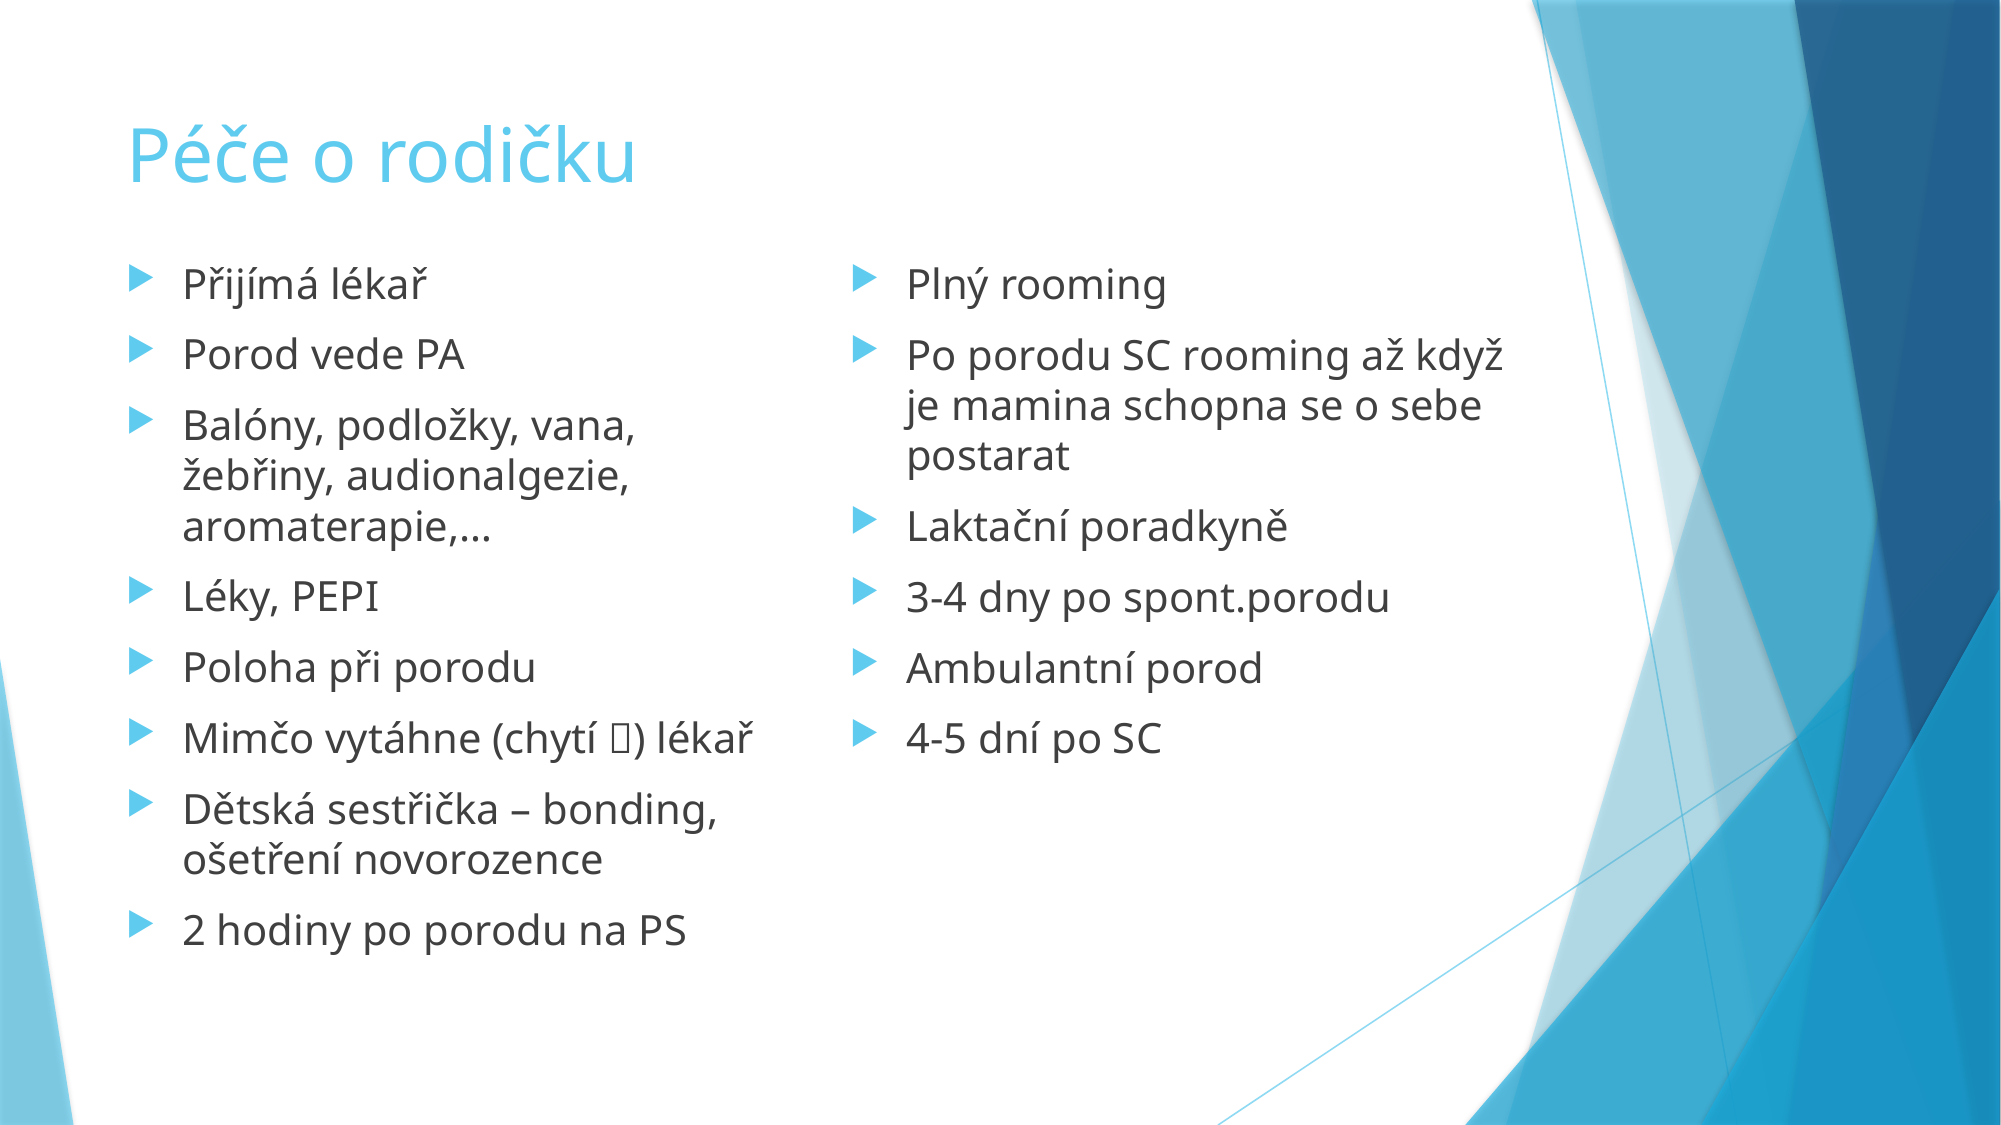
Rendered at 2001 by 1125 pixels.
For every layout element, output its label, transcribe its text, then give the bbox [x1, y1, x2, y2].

list Přijímá lékař Porod vede PA Balóny, podložky, vana, žebřiny, audionalgezie, aromaterapie,… Léky, PEPI Poloha při porodu Mimčo vytáhne (chytí ) lékař Dětská sestřička – bonding, ošetření novorozence 2 hodiny po porodu na PS [111, 249, 798, 991]
list Plný rooming Po porodu SC rooming až když je mamina schopna se o sebe postarat Laktační poradkyně 3-4 dny po spont.porodu Ambulantní porod 4-5 dní po SC [834, 249, 1522, 991]
title Péče o rodičku [111, 99, 1522, 317]
